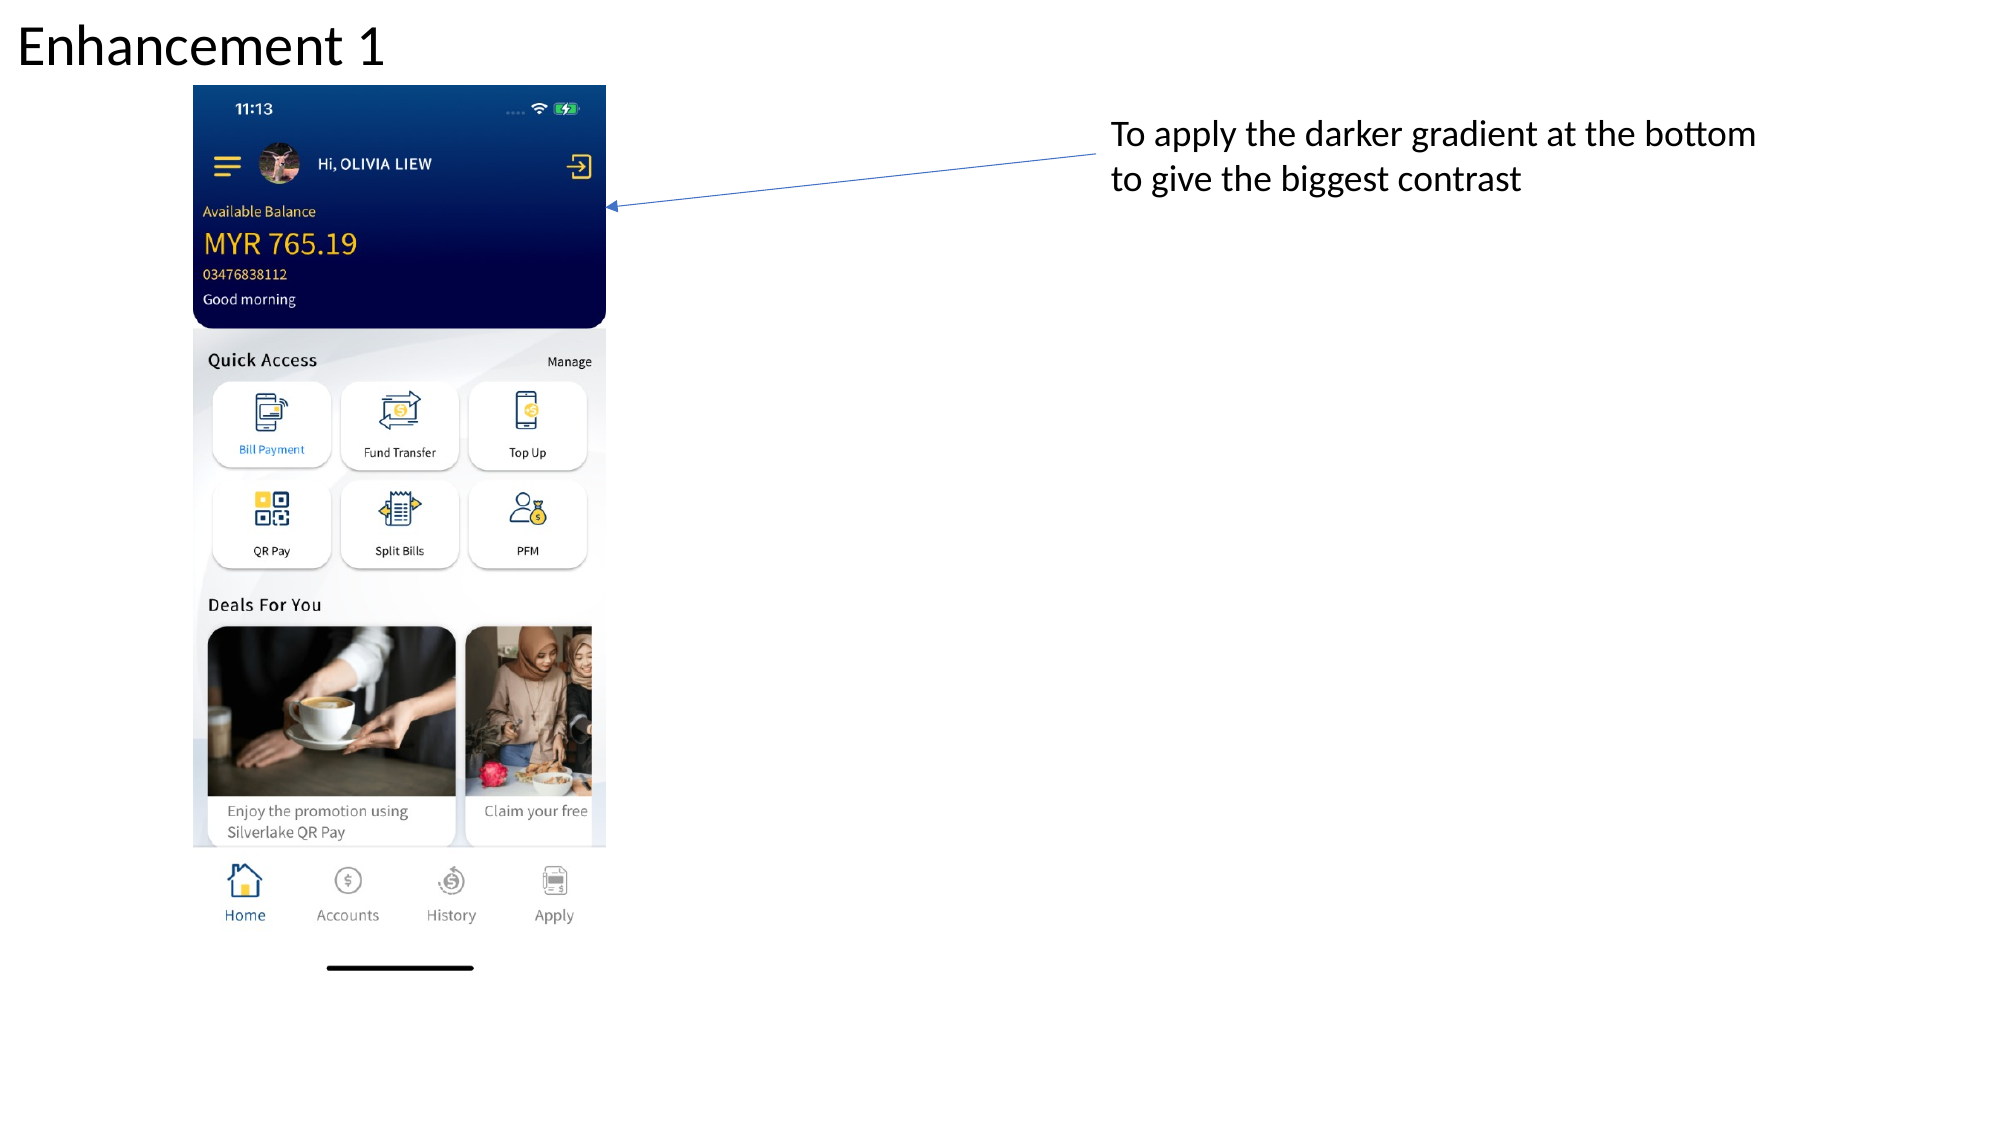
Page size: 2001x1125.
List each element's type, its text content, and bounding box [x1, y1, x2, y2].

text_box Enhancement 1 [2, 0, 402, 85]
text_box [605, 154, 1097, 208]
text_box To apply the darker gradient at the bottom to give the biggest contrast [1096, 101, 1782, 207]
picture [193, 85, 606, 978]
